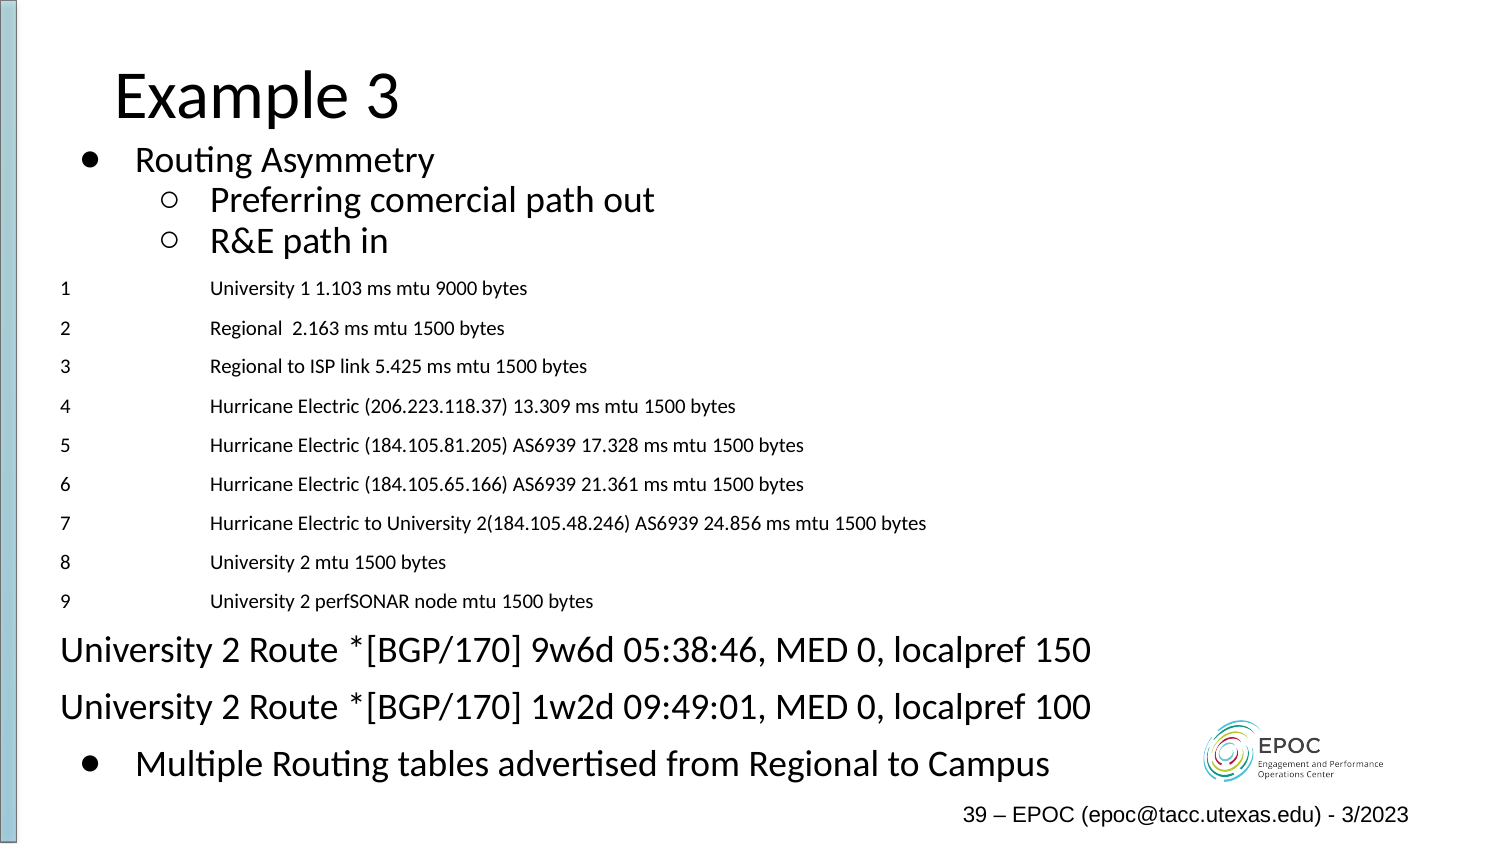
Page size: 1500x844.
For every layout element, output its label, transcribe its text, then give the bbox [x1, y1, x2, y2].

picture [1190, 700, 1397, 798]
title Example 3 [103, 14, 1397, 178]
list Routing Asymmetry Preferring comercial path out R&E path in 1 University 1 1.103 ms mtu 9000 bytes 2 Regional 2.163 ms mtu 1500 bytes 3 Regional to ISP link 5.425 ms mtu 1500 bytes 4 Hurricane Electric (206.223.118.37) 13.309 ms mtu 1500 bytes 5 Hurricane Electric (184.105.81.205) AS6939 17.328 ms mtu 1500 bytes 6 Hurricane Electric (184.105.65.166) AS6939 21.361 ms mtu 1500 bytes 7 Hurricane Electric to University 2(184.105.48.246) AS6939 24.856 ms mtu 1500 bytes 8 University 2 mtu 1500 bytes 9 University 2 perfSONAR node mtu 1500 bytes University 2 Route *[BGP/170] 9w6d 05:38:46, MED 0, localpref 150 University 2 Route *[BGP/170] 1w2d 09:49:01, MED 0, localpref 100 Multiple Routing tables advertised from Regional to Campus [48, 134, 1343, 626]
slide_number 39 – EPOC (epoc@tacc.utexas.edu) - 3/2023 [947, 798, 1478, 829]
